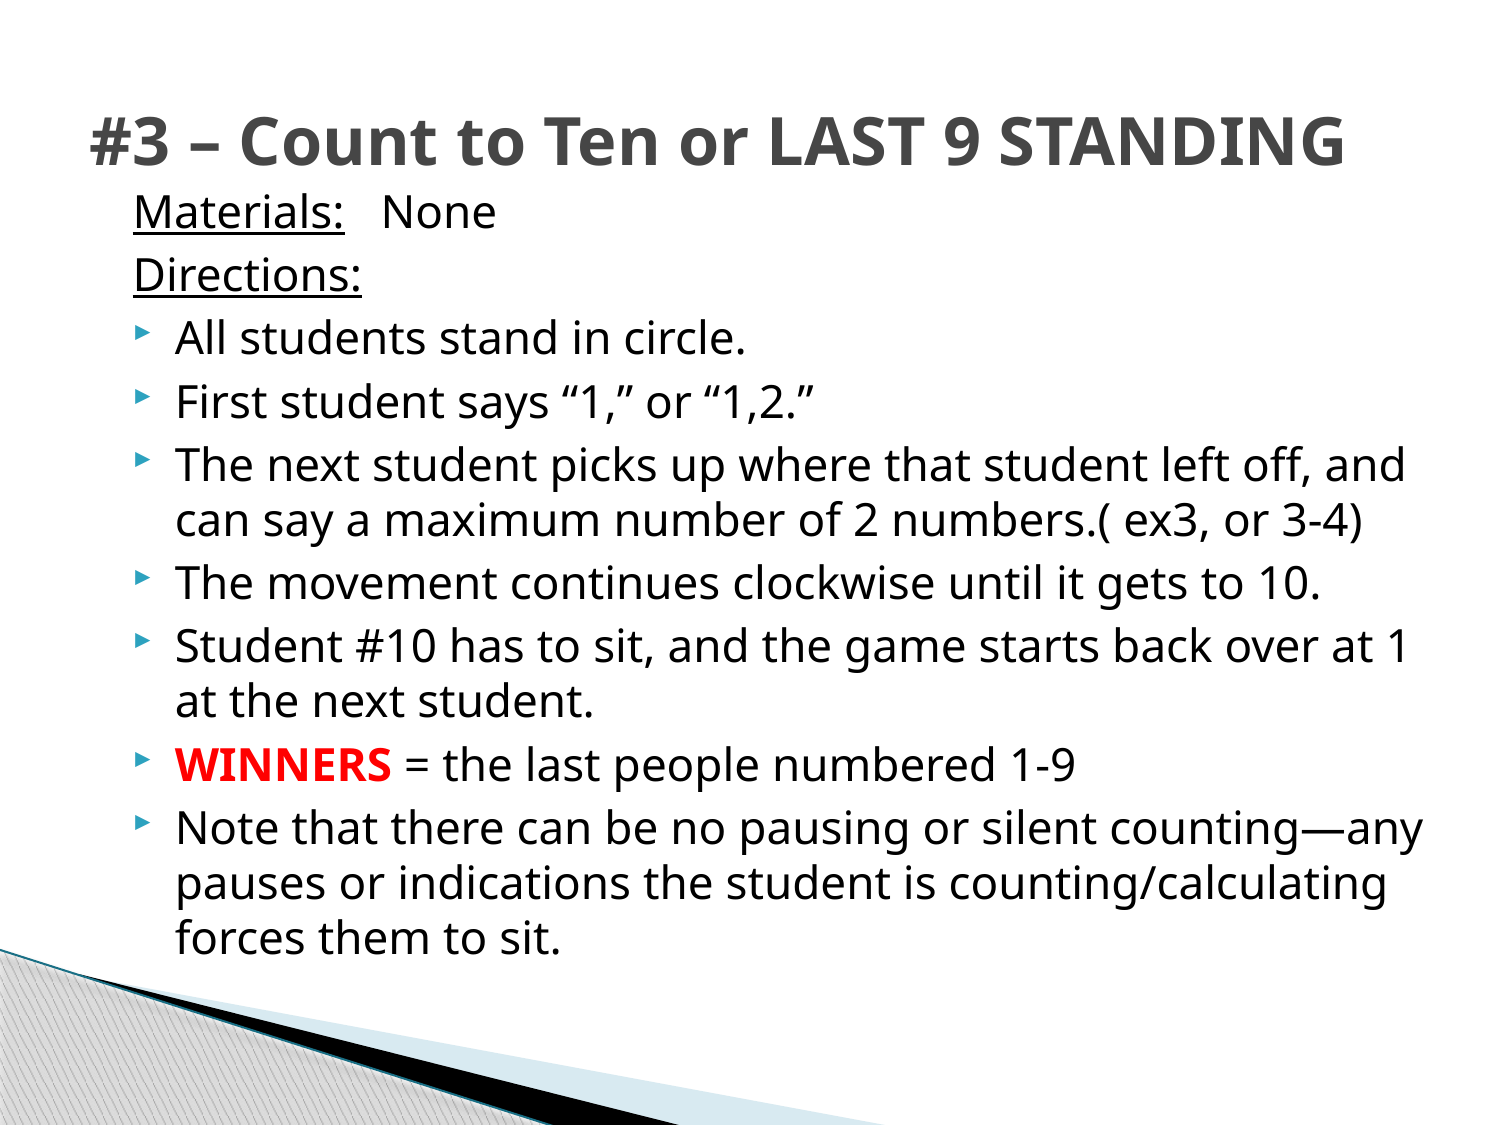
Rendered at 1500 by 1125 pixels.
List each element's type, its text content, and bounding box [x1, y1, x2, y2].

title #3 – Count to Ten or LAST 9 STANDING [75, 45, 1425, 233]
list Materials: None Directions: All students stand in circle. First student says “1,” or “1,2.” The next student picks up where that student left off, and can say a maximum number of 2 numbers.( ex3, or 3-4) The movement continues clockwise until it gets to 10. Student #10 has to sit, and the game starts back over at 1 at the next student. WINNERS = the last people numbered 1-9 Note that there can be no pausing or silent counting—any pauses or indications the student is counting/calculating forces them to sit. [99, 174, 1450, 1013]
